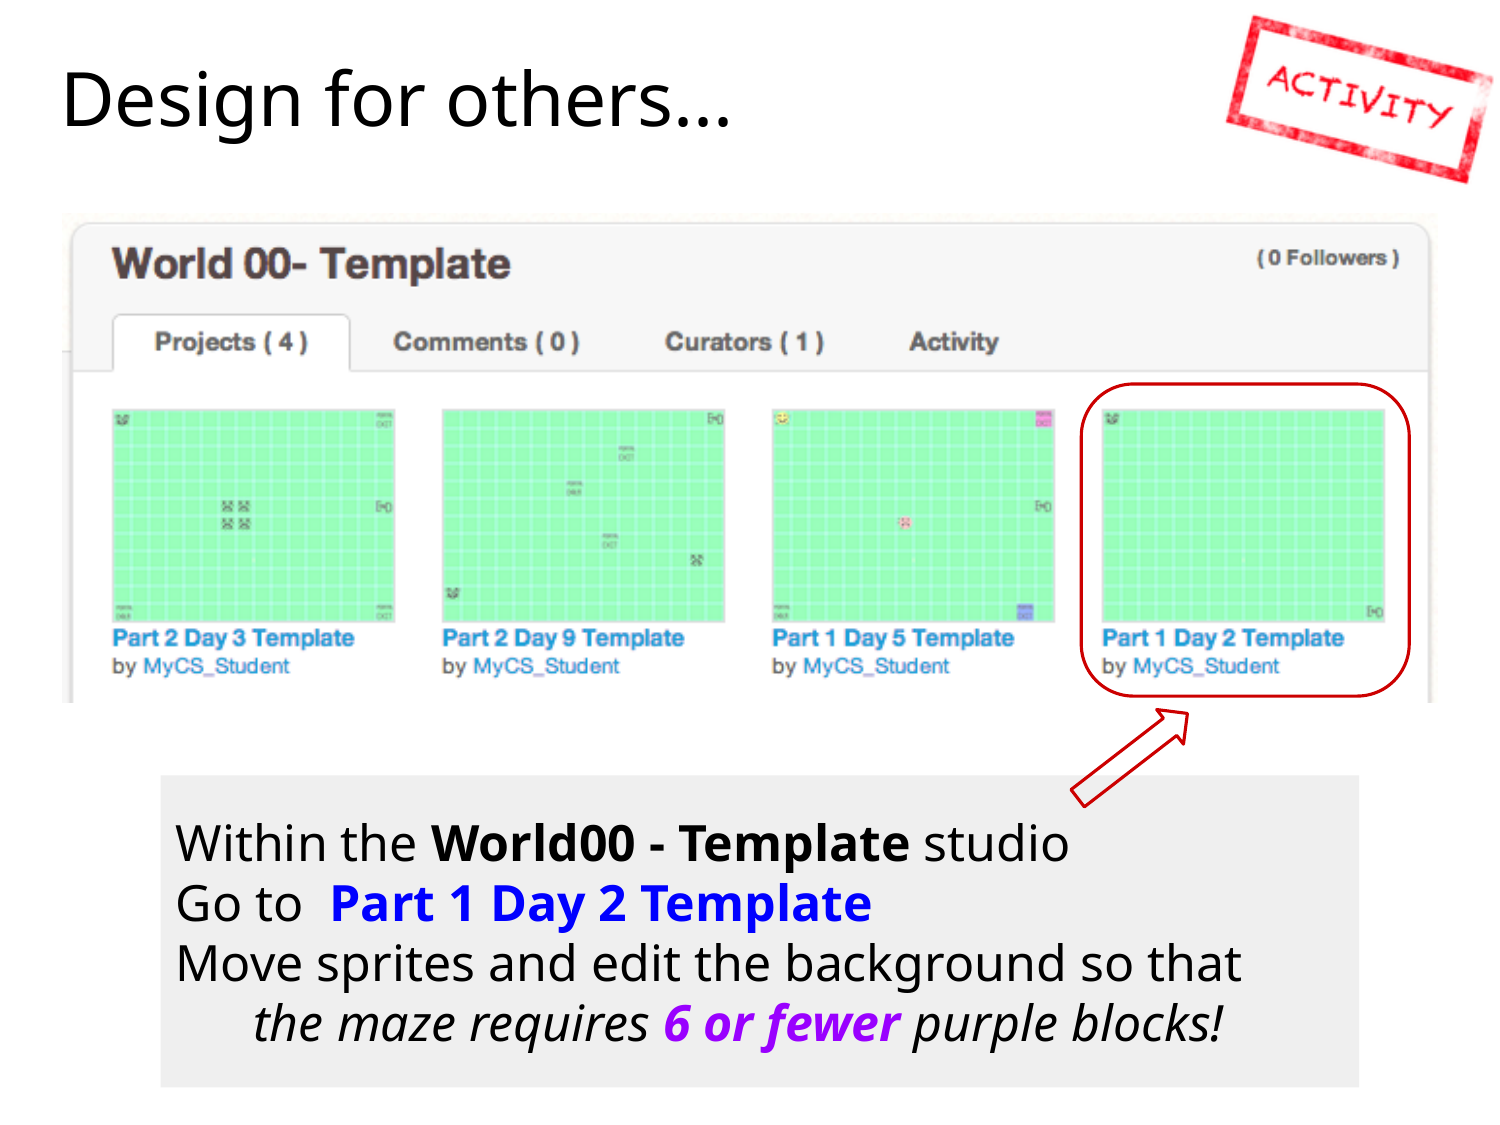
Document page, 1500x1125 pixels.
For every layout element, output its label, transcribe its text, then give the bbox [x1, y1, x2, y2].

list Within the World00 - Template studio Go to Part 1 Day 2 Template Move sprites and edit the background so that the maze requires 6 or fewer purple blocks! [160, 775, 1360, 1088]
picture [62, 213, 1438, 703]
picture [1213, 0, 1500, 191]
text_box [1071, 710, 1188, 807]
title Design for others... [45, 44, 1082, 149]
